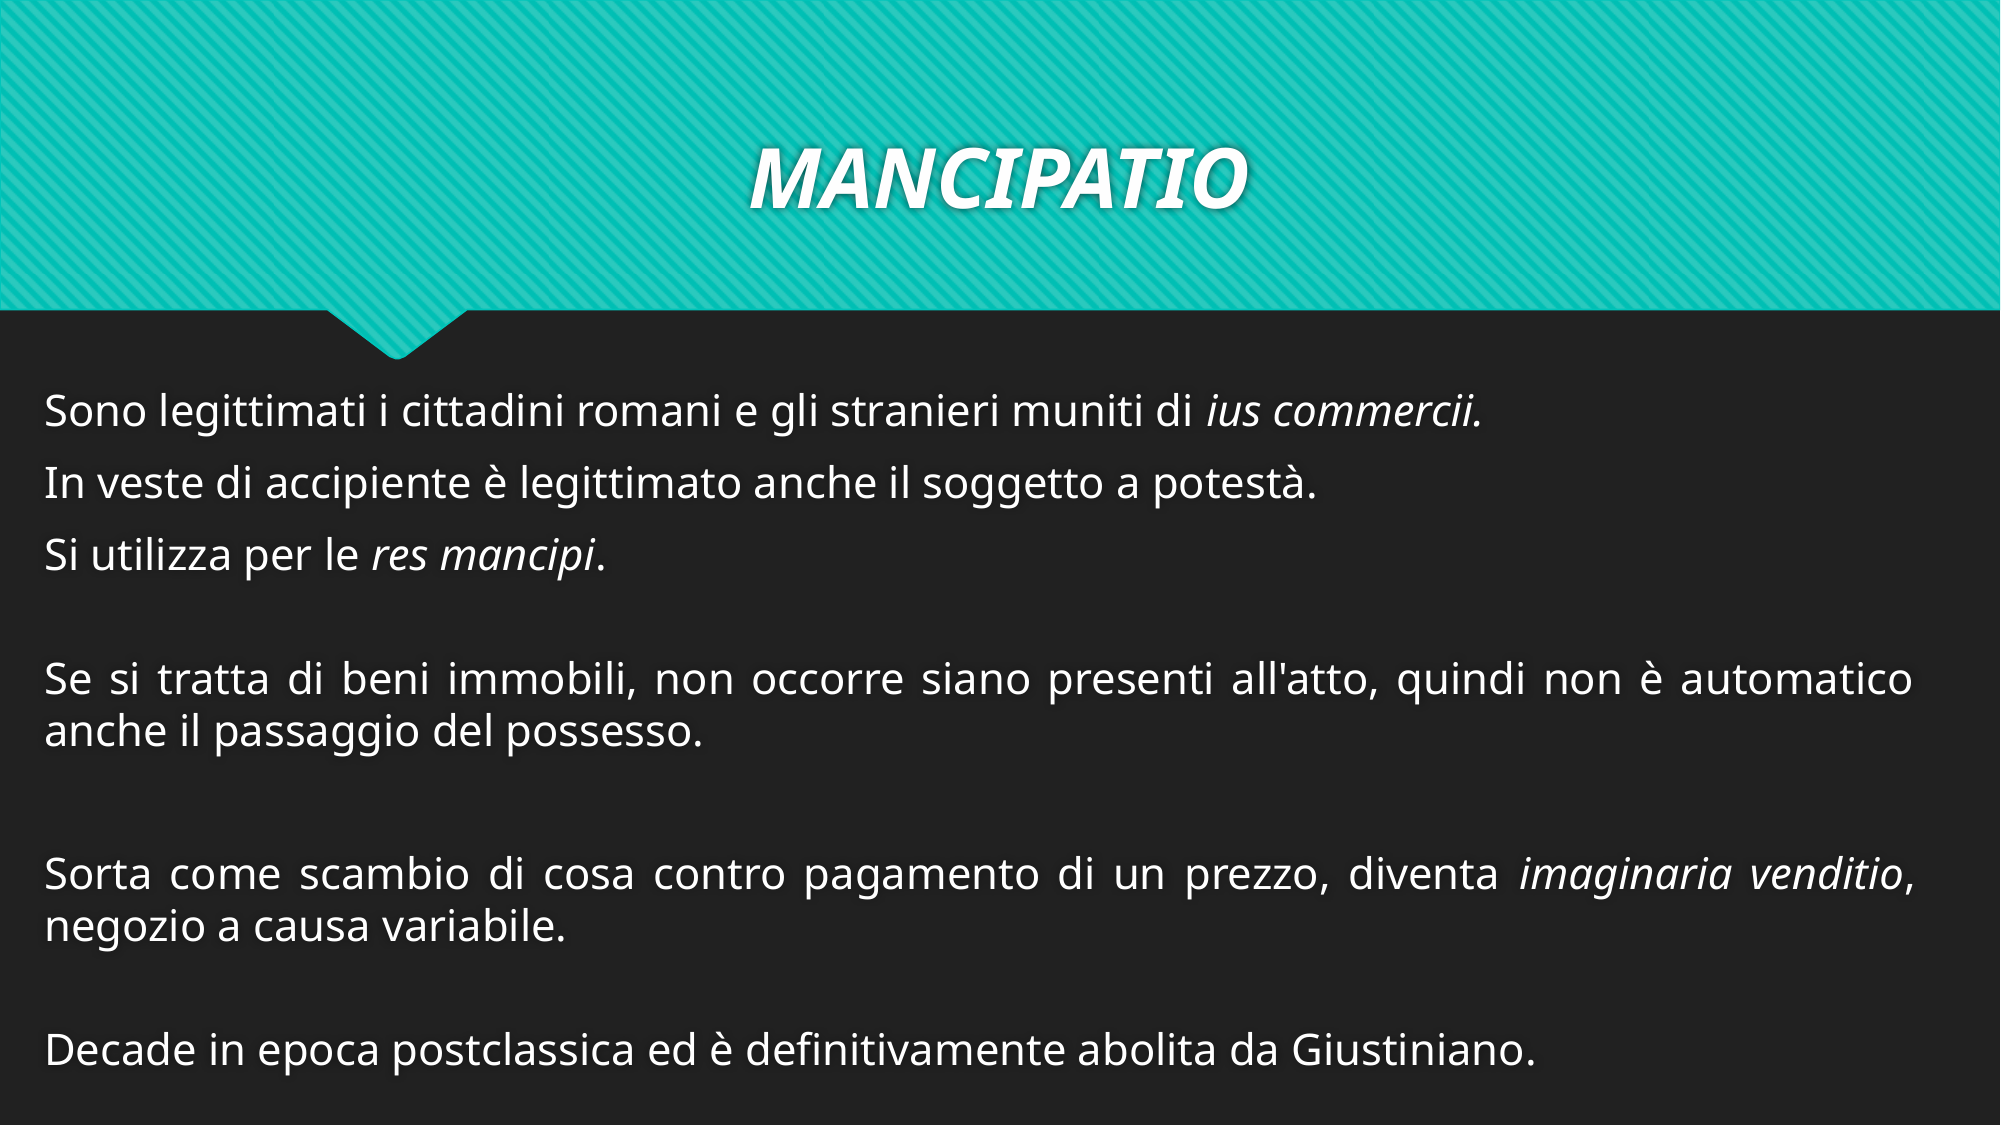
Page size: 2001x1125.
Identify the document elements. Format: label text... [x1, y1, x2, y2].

title MANCIPATIO [132, 73, 1868, 233]
list Sono legittimati i cittadini romani e gli stranieri muniti di ius commercii. In veste di accipiente è legittimato anche il soggetto a potestà. Si utilizza per le res mancipi. Se si tratta di beni immobili, non occorre siano presenti all'atto, quindi non è automatico anche il passaggio del possesso. Sorta come scambio di cosa contro pagamento di un prezzo, diventa imaginaria venditio, negozio a causa variabile. Decade in epoca postclassica ed è definitivamente abolita da Giustiniano. [29, 375, 1931, 1085]
